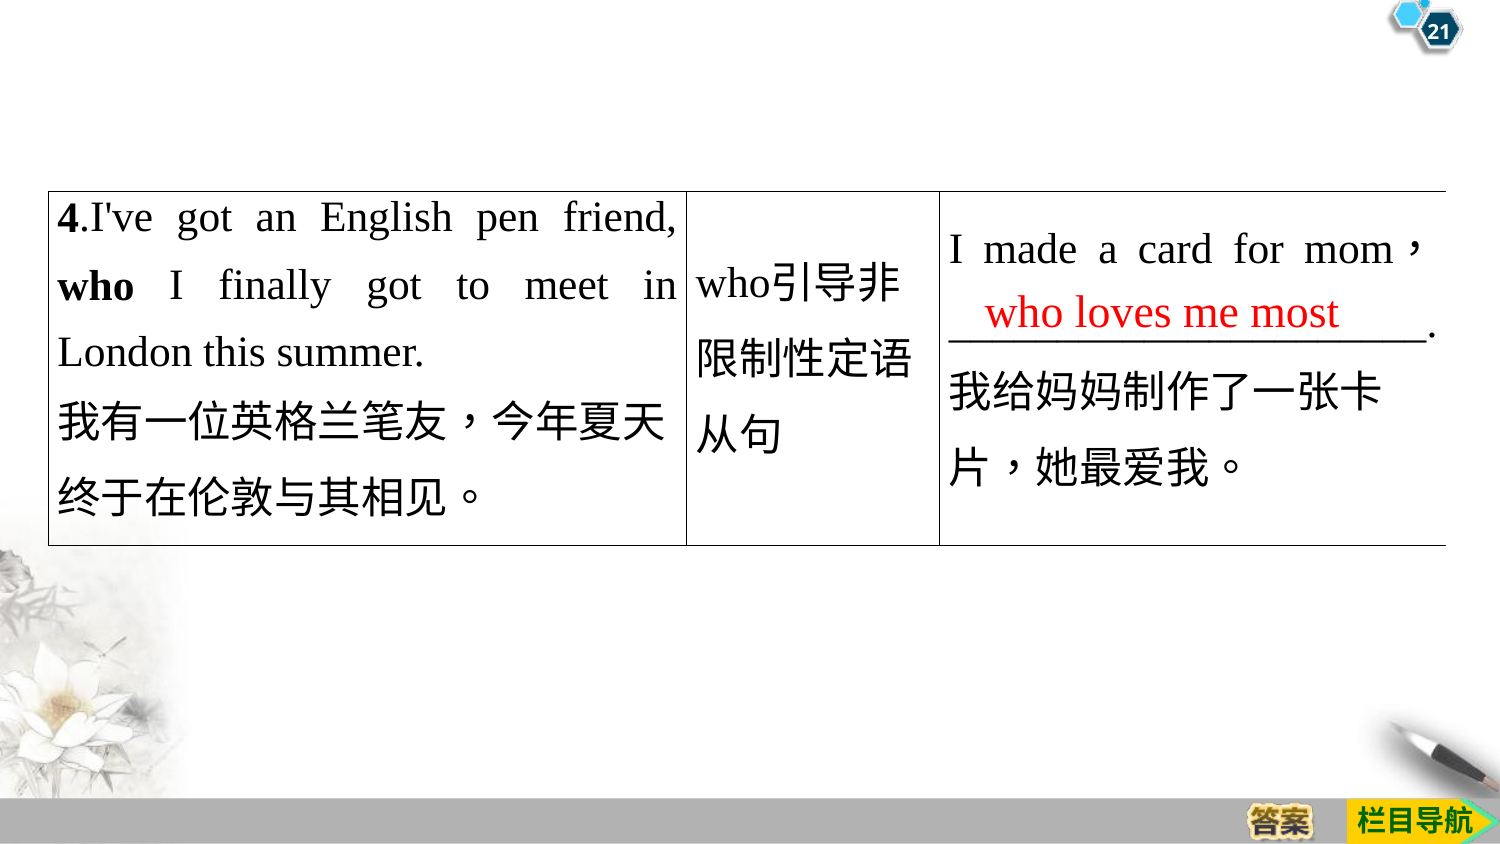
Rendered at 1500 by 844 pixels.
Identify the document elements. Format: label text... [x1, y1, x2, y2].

picture [0, 0, 1500, 798]
slide_number 21 [1378, 12, 1500, 71]
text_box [47, 191, 1446, 657]
picture [1244, 801, 1316, 844]
picture [1347, 799, 1500, 844]
